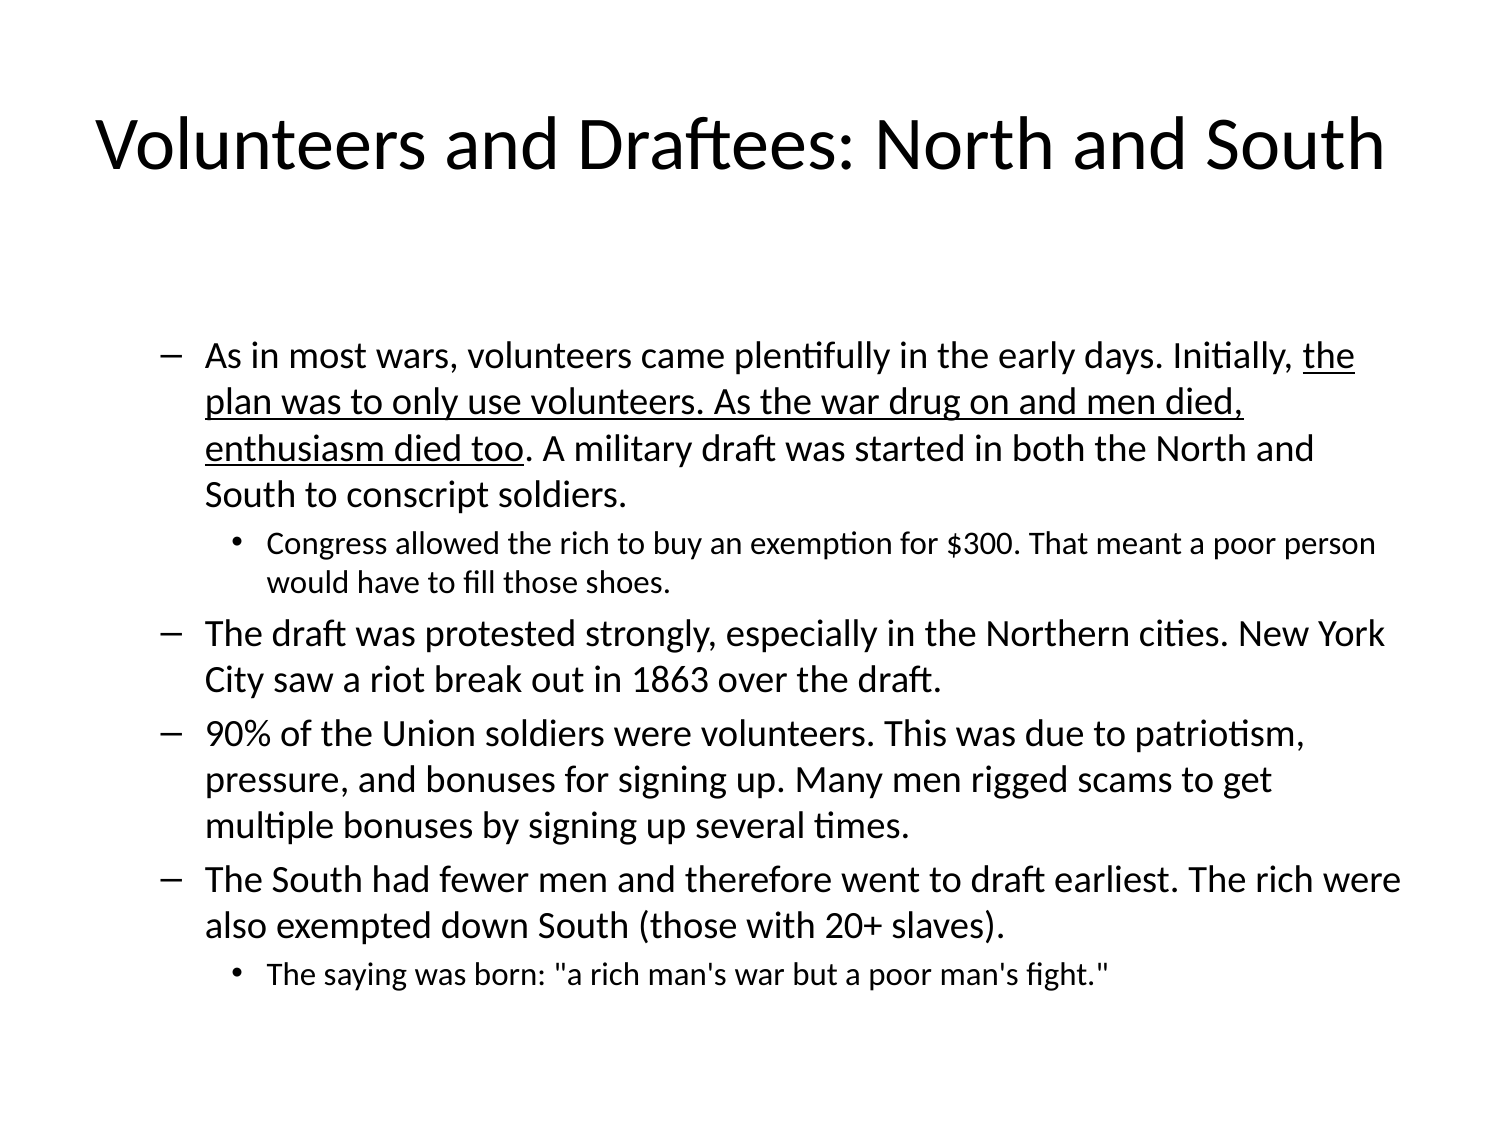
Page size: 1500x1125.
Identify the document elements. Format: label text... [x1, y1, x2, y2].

list As in most wars, volunteers came plentifully in the early days. Initially, the plan was to only use volunteers. As the war drug on and men died, enthusiasm died too. A military draft was started in both the North and South to conscript soldiers. Congress allowed the rich to buy an exemption for $300. That meant a poor person would have to fill those shoes. The draft was protested strongly, especially in the Northern cities. New York City saw a riot break out in 1863 over the draft. 90% of the Union soldiers were volunteers. This was due to patriotism, pressure, and bonuses for signing up. Many men rigged scams to get multiple bonuses by signing up several times. The South had fewer men and therefore went to draft earliest. The rich were also exempted down South (those with 20+ slaves). The saying was born: "a rich man's war but a poor man's fight." [75, 262, 1425, 1005]
title Volunteers and Draftees: North and South [75, 45, 1425, 233]
